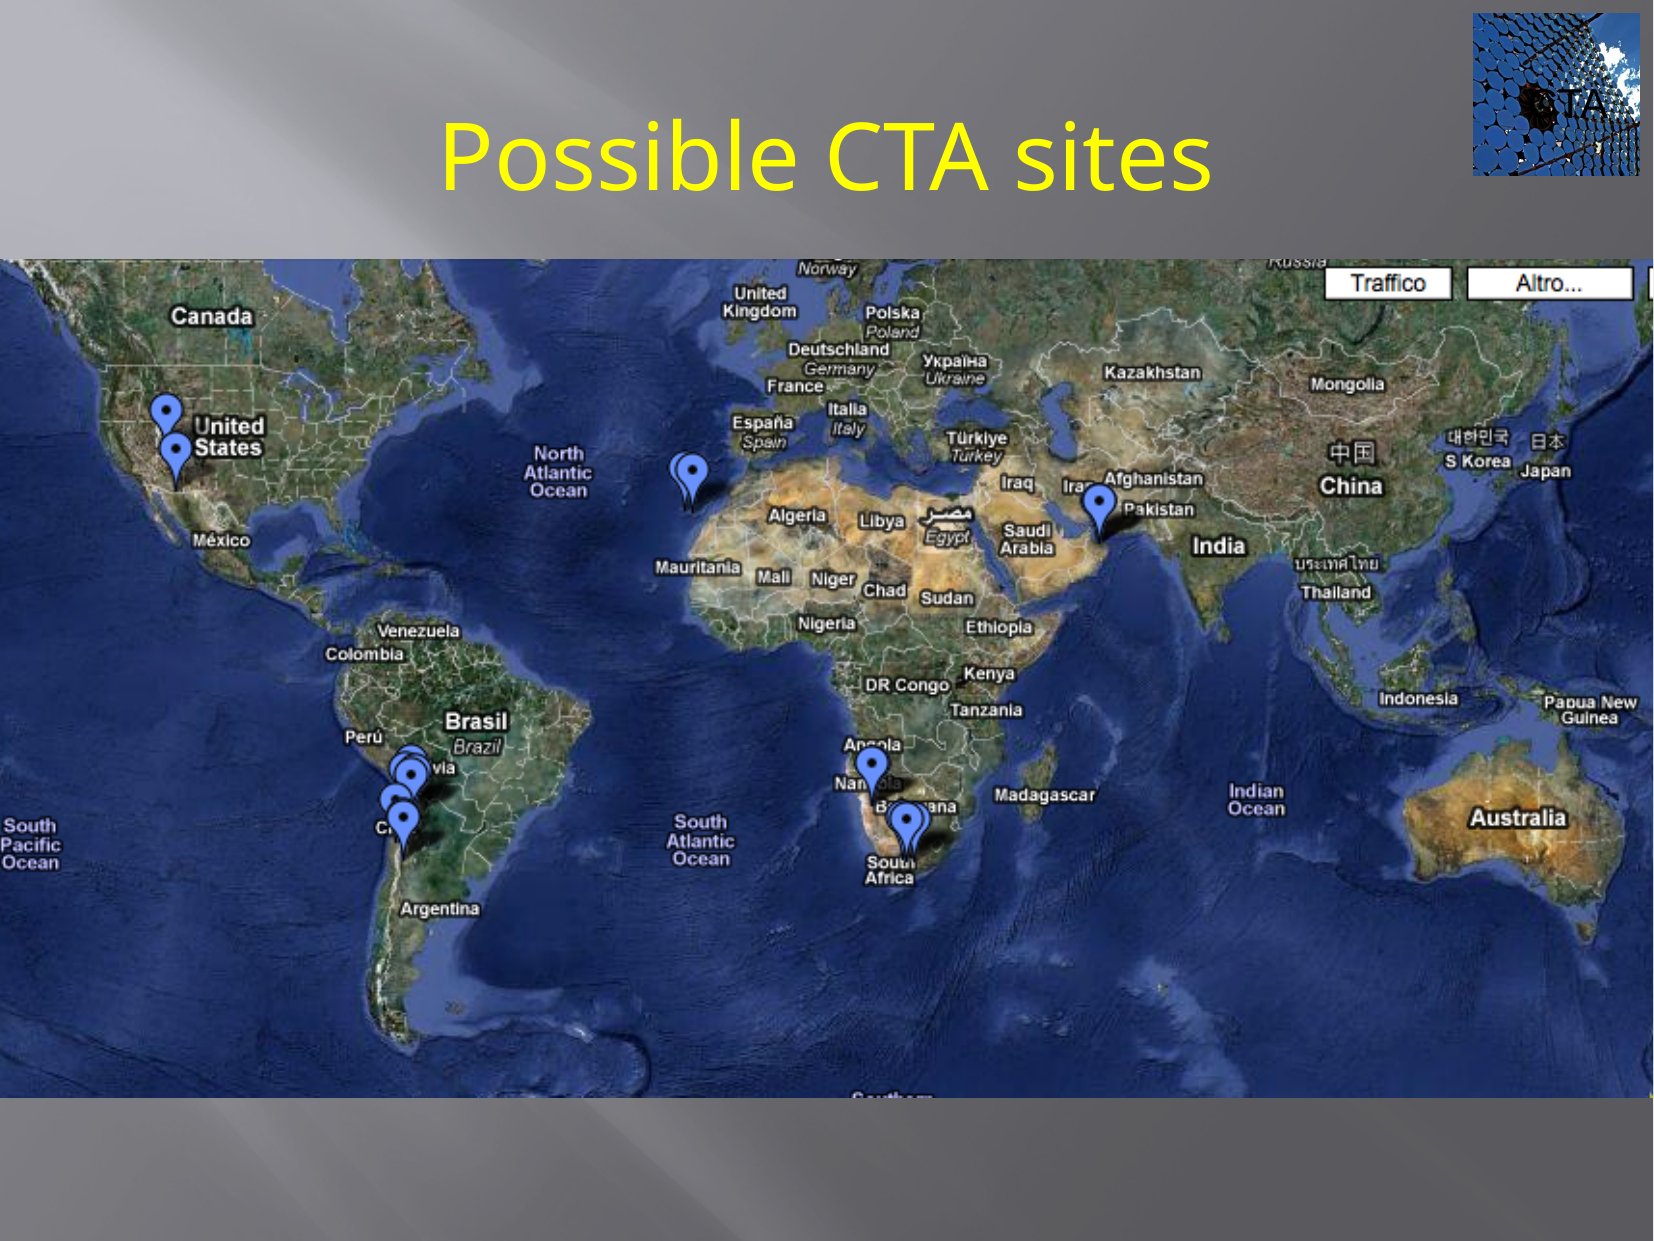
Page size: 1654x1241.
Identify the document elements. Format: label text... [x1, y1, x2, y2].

picture [0, 258, 1654, 1099]
picture [1473, 13, 1640, 176]
title Possible CTA sites [82, 49, 1571, 257]
